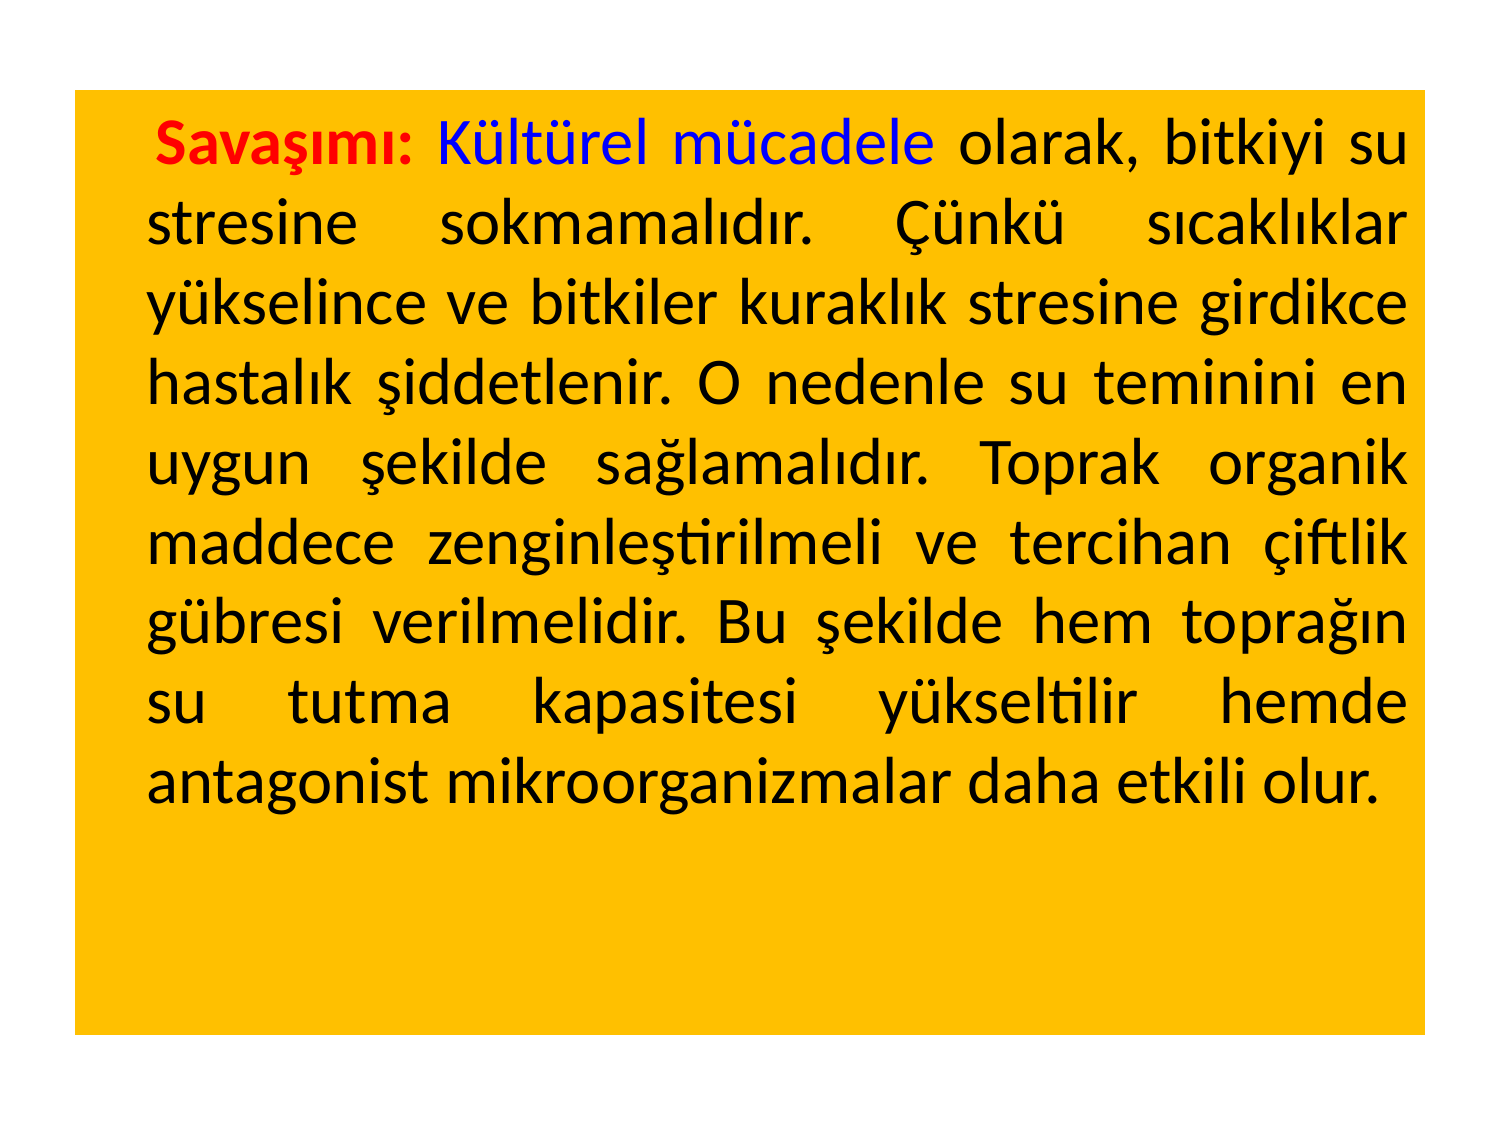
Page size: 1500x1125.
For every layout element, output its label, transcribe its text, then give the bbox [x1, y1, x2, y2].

list Savaşımı: Kültürel mücadele olarak, bitkiyi su stresine sokmamalıdır. Çünkü sıcaklıklar yükselince ve bitkiler kuraklık stresine girdikce hastalık şiddetlenir. O nedenle su teminini en uygun şekilde sağlamalıdır. Toprak organik maddece zenginleştirilmeli ve tercihan çiftlik gübresi verilmelidir. Bu şekilde hem toprağın su tutma kapasitesi yükseltilir hemde antagonist mikroorganizmalar daha etkili olur. [75, 90, 1425, 1035]
